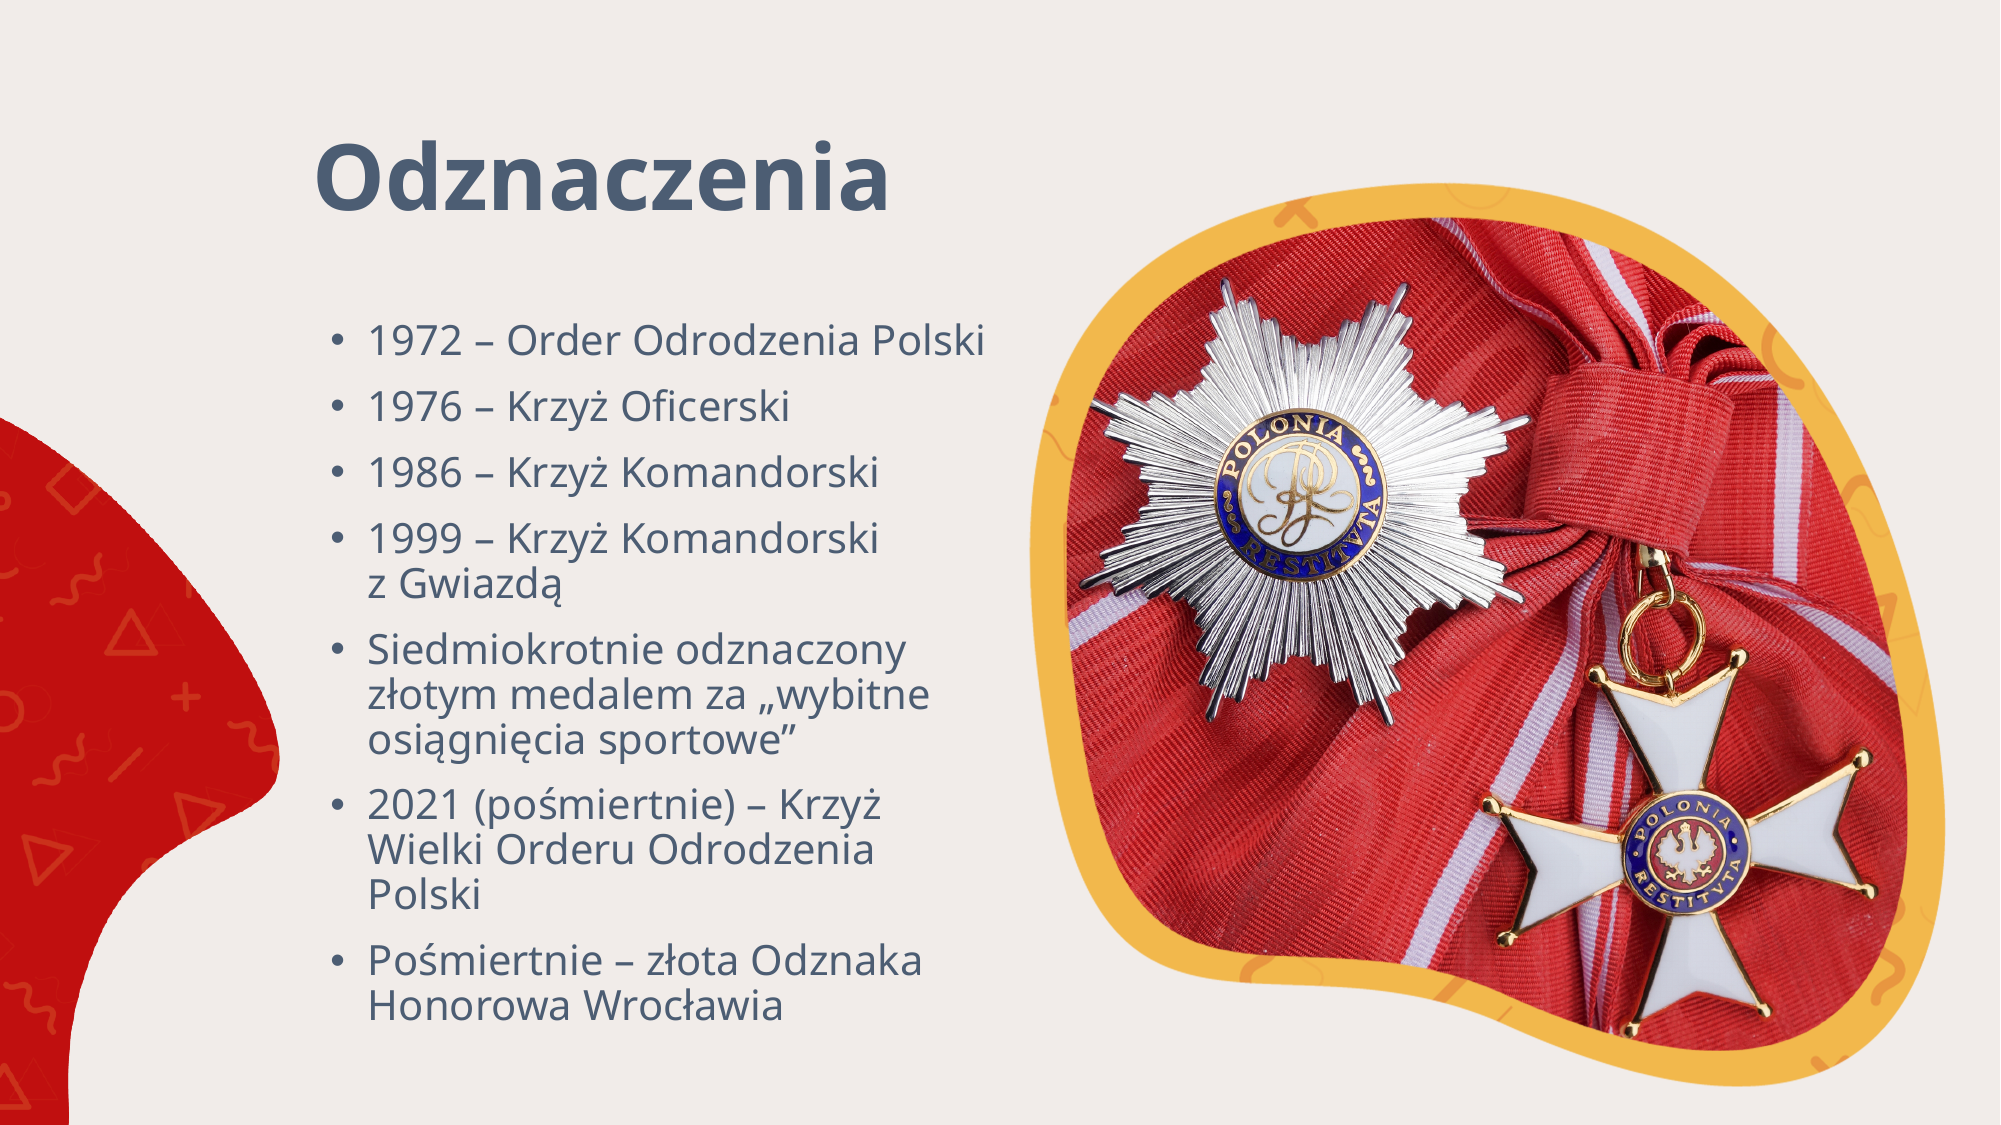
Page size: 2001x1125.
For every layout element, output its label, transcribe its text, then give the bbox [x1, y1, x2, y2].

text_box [1028, 181, 1946, 1087]
text_box 1972 – Order Odrodzenia Polski 1976 – Krzyż Oficerski 1986 – Krzyż Komandorski 1999 – Krzyż Komandorski z Gwiazdą Siedmiokrotnie odznaczony złotym medalem za „wybitne osiągnięcia sportowe” 2021 (pośmiertnie) – Krzyż Wielki Orderu Odrodzenia Polski Pośmiertnie – złota Odznaka Honorowa Wrocławia [315, 312, 1011, 938]
picture [0, 386, 315, 1125]
title Odznaczenia [297, 49, 943, 313]
